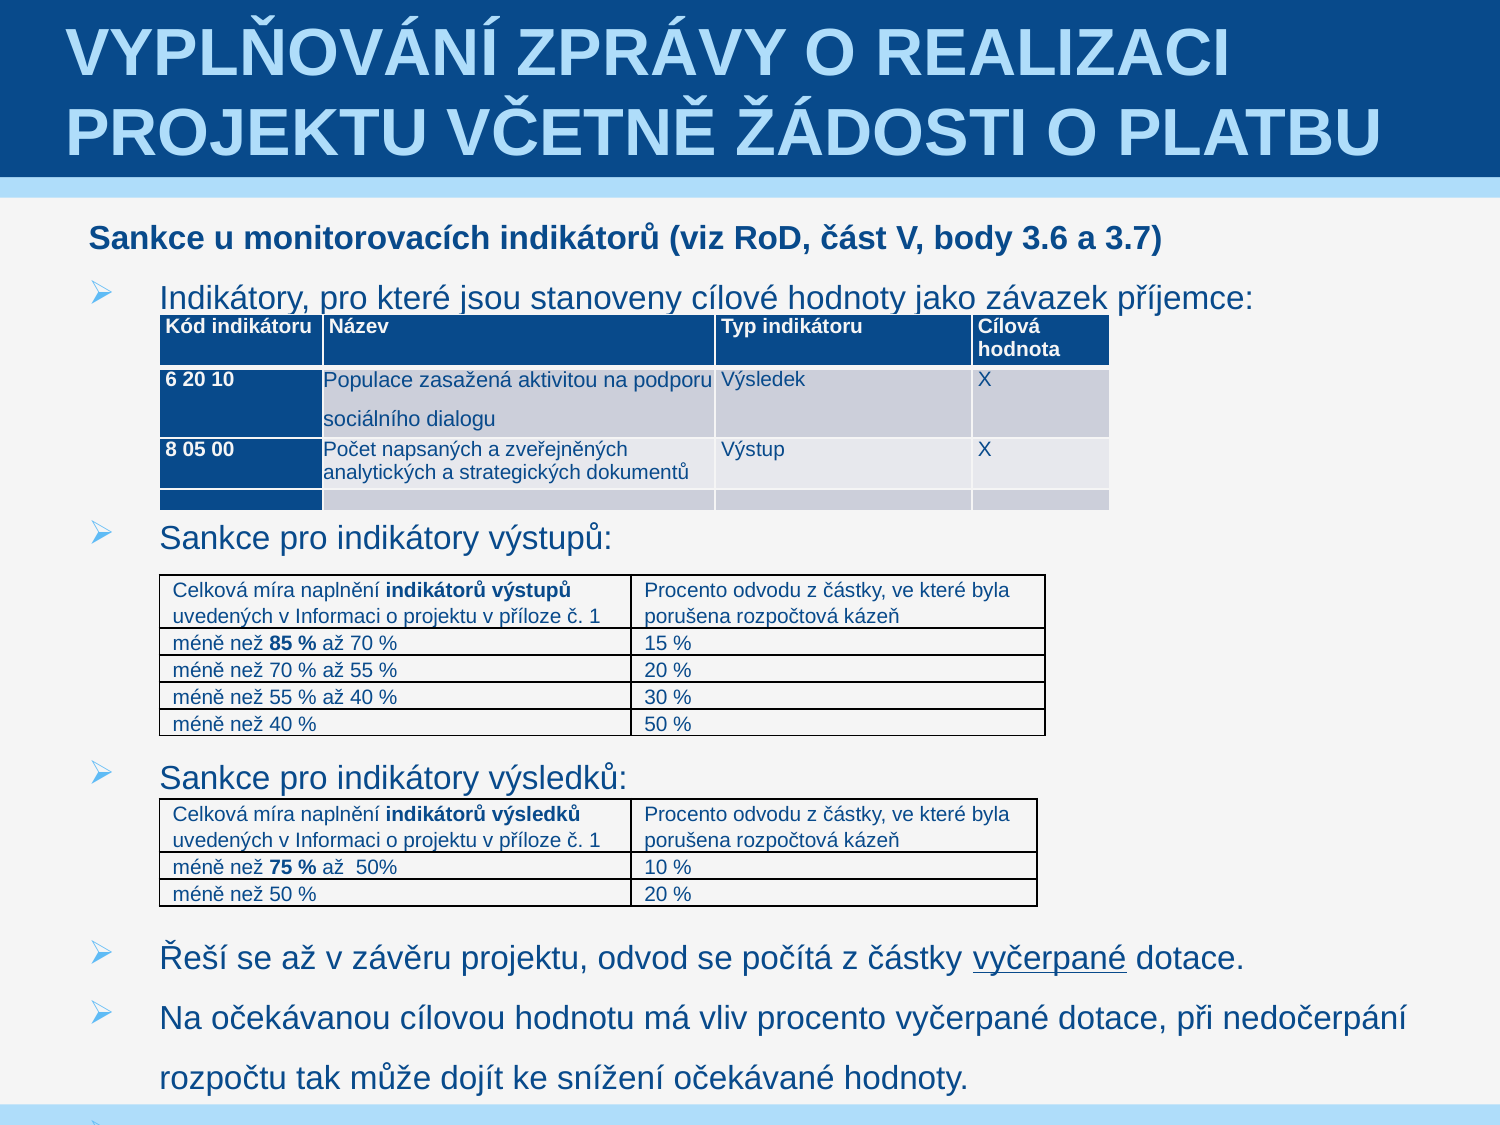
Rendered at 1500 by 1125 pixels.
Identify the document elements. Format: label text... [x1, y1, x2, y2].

table_cell méně než 55 % až 40 % [160, 683, 630, 708]
table_header Celková míra naplnění indikátorů výsledků uvedených v Informaci o projektu v příloze č. 1 [160, 800, 630, 851]
table_header Název [324, 315, 714, 365]
table_header Celková míra naplnění indikátorů výstupů uvedených v Informaci o projektu v příloze č. 1 [160, 576, 630, 627]
table_cell méně než 75 % až 50% [160, 853, 630, 878]
table_cell 15 % [632, 629, 1044, 654]
table_cell Výsledek [716, 370, 971, 437]
table_cell [973, 490, 1109, 510]
table_cell 50 % [632, 710, 1044, 735]
table_cell Populace zasažená aktivitou na podporu sociálního dialogu [324, 370, 714, 437]
table_header Procento odvodu z částky, ve které byla porušena rozpočtová kázeň [632, 800, 1036, 851]
table_cell [324, 490, 714, 510]
table_cell méně než 70 % až 55 % [160, 656, 630, 681]
table_cell Počet napsaných a zveřejněných analytických a strategických dokumentů [324, 439, 714, 488]
table_cell X [973, 370, 1109, 437]
table_cell Výstup [716, 439, 971, 488]
table_cell méně než 40 % [160, 710, 630, 735]
table_cell 30 % [632, 683, 1044, 708]
table_cell méně než 85 % až 70 % [160, 629, 630, 654]
title Vyplňování Zprávy o realizaci projektu včetně Žádosti o platbu [59, 0, 1441, 178]
table_header Procento odvodu z částky, ve které byla porušena rozpočtová kázeň [632, 576, 1044, 627]
list Sankce u monitorovacích indikátorů (viz RoD, část V, body 3.6 a 3.7) Indikátory, pro které jsou stanoveny cílové hodnoty jako závazek příjemce: Sankce pro indikátory výstupů: Sankce pro indikátory výsledků: Řeší se až v závěru projektu, odvod se počítá z částky vyčerpané dotace. Na očekávanou cílovou hodnotu má vliv procento vyčerpané dotace, při nedočerpání rozpočtu tak může dojít ke snížení očekávané hodnoty. [88, 196, 1412, 1106]
table_cell 6 20 10 [160, 370, 322, 437]
table_header Cílová hodnota [973, 315, 1109, 365]
table_cell [716, 490, 971, 510]
table_header Typ indikátoru [716, 315, 971, 365]
table_cell 20 % [632, 656, 1044, 681]
table_cell 8 05 00 [160, 439, 322, 488]
table_cell 10 % [632, 853, 1036, 878]
table_cell 20 % [632, 880, 1036, 905]
table_cell méně než 50 % [160, 880, 630, 905]
table_cell X [973, 439, 1109, 488]
table_cell [160, 490, 322, 510]
table_header Kód indikátoru [160, 315, 322, 365]
